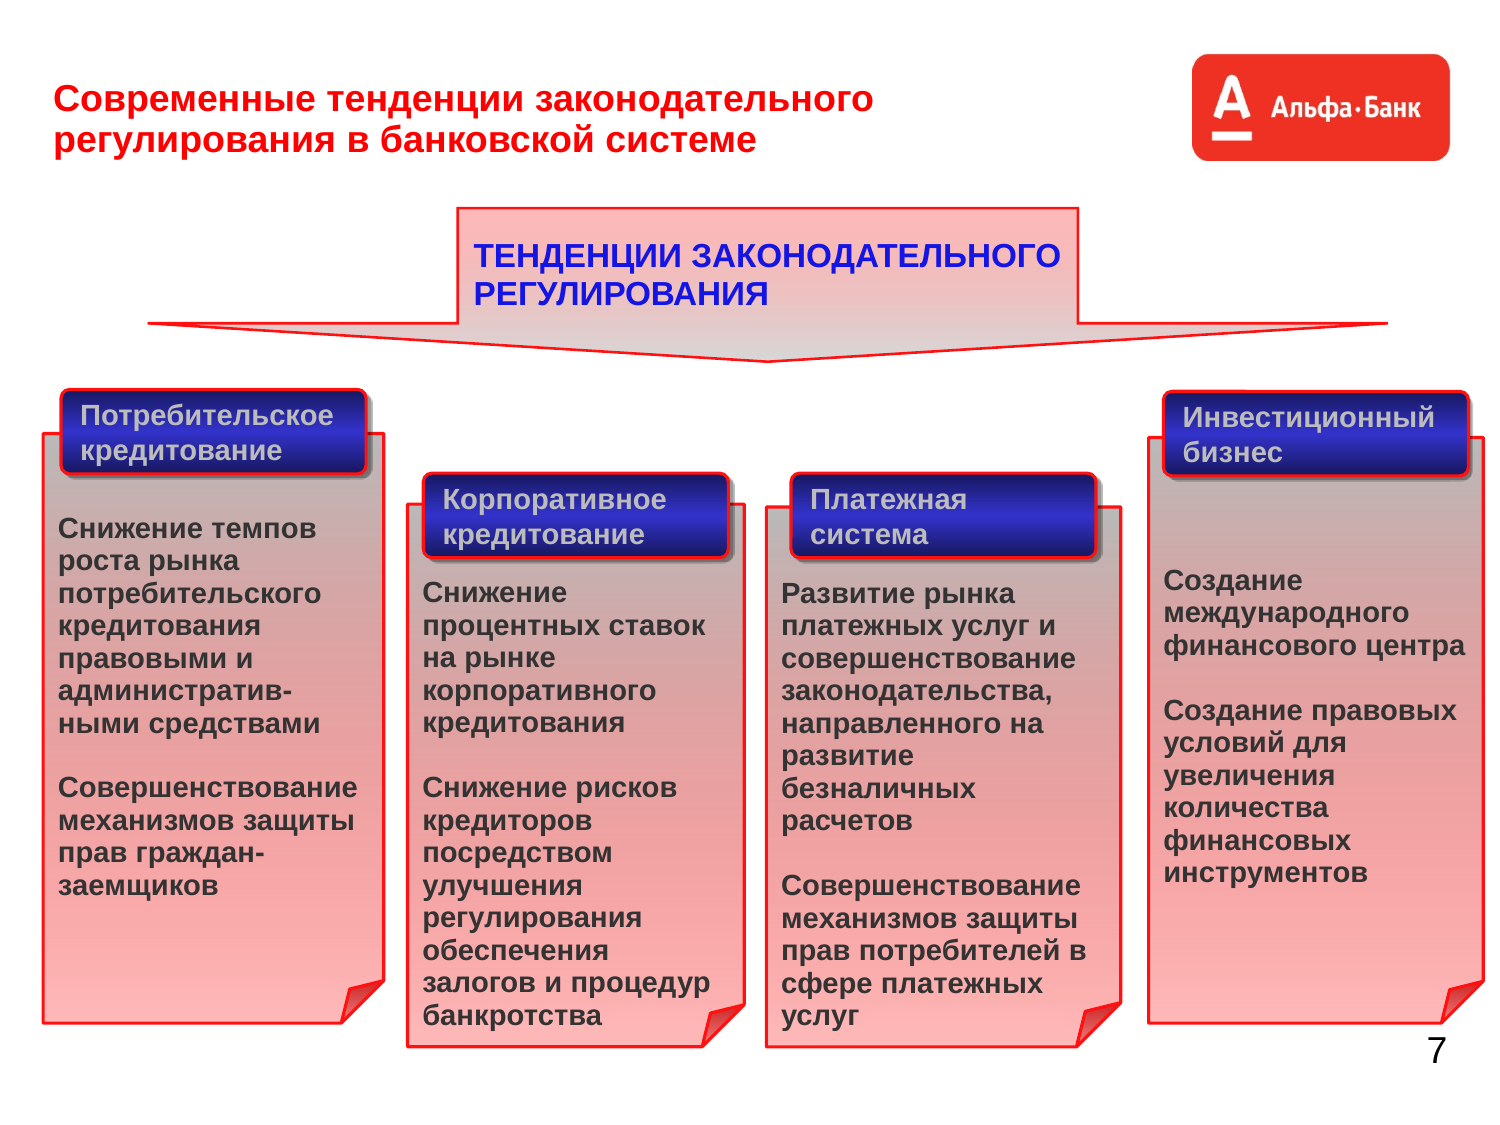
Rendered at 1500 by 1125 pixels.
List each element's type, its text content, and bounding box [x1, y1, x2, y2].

text_box Платежная система [790, 473, 1097, 558]
text_box Развитие рынка платежных услуг и совершенствование законодательства, направленного на развитие безналичных расчетов Совершенствование механизмов защиты прав потребителей в сфере платежных услуг [766, 507, 1121, 1047]
text_box Снижение темпов роста рынка потребительского кредитования правовыми и административ-ными средствами Совершенствование механизмов защиты прав граждан-заемщиков [43, 433, 384, 1024]
text_box ТЕНДЕНЦИИ ЗАКОНОДАТЕЛЬНОГО РЕГУЛИРОВАНИЯ [147, 208, 1388, 362]
text_box Корпоративное кредитование [423, 473, 729, 558]
text_box 7 [1411, 1023, 1463, 1080]
text_box Создание международного финансового центра Создание правовых условий для увеличения количества финансовых инструментов [1148, 437, 1484, 1024]
title Современные тенденции законодательного регулирования в банковской системе [52, 77, 1011, 161]
text_box Снижение процентных ставок на рынке корпоративного кредитования Снижение рисков кредиторов посредством улучшения регулирования обеспечения залогов и процедур банкротства [407, 504, 745, 1047]
picture [1192, 0, 1500, 161]
text_box Инвестиционный бизнес [1163, 391, 1469, 476]
text_box Потребительское кредитование [60, 389, 367, 474]
